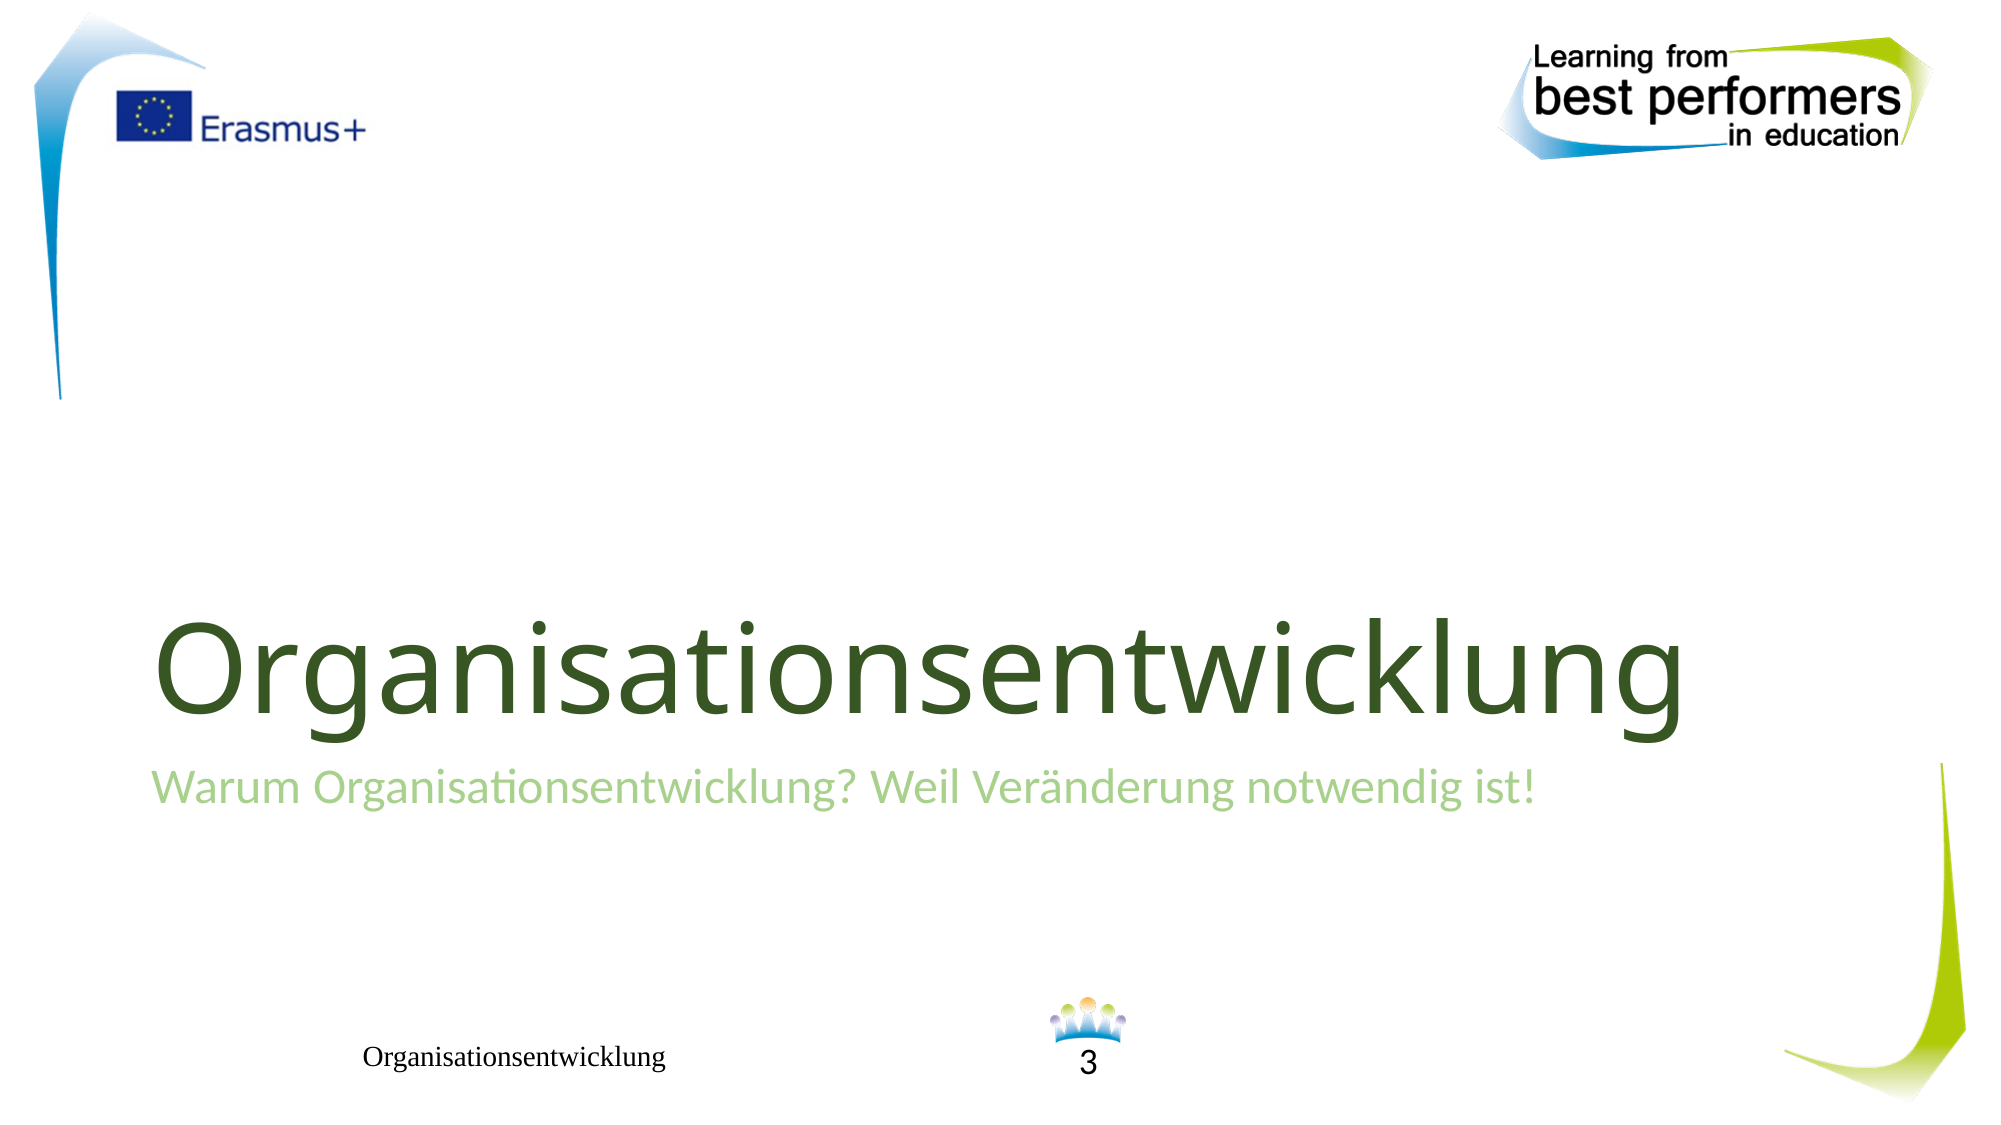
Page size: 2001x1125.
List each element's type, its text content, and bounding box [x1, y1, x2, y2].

picture [1050, 999, 1126, 1029]
list Warum Organisationsentwicklung? Weil Veränderung notwendig ist! [136, 752, 1862, 999]
picture [1498, 37, 1933, 160]
footer Organisationsentwicklung [176, 1029, 852, 1090]
picture [1759, 763, 1967, 1103]
picture [34, 12, 380, 404]
slide_number 3 [863, 1029, 1314, 1090]
title Organisationsentwicklung [136, 280, 1862, 749]
